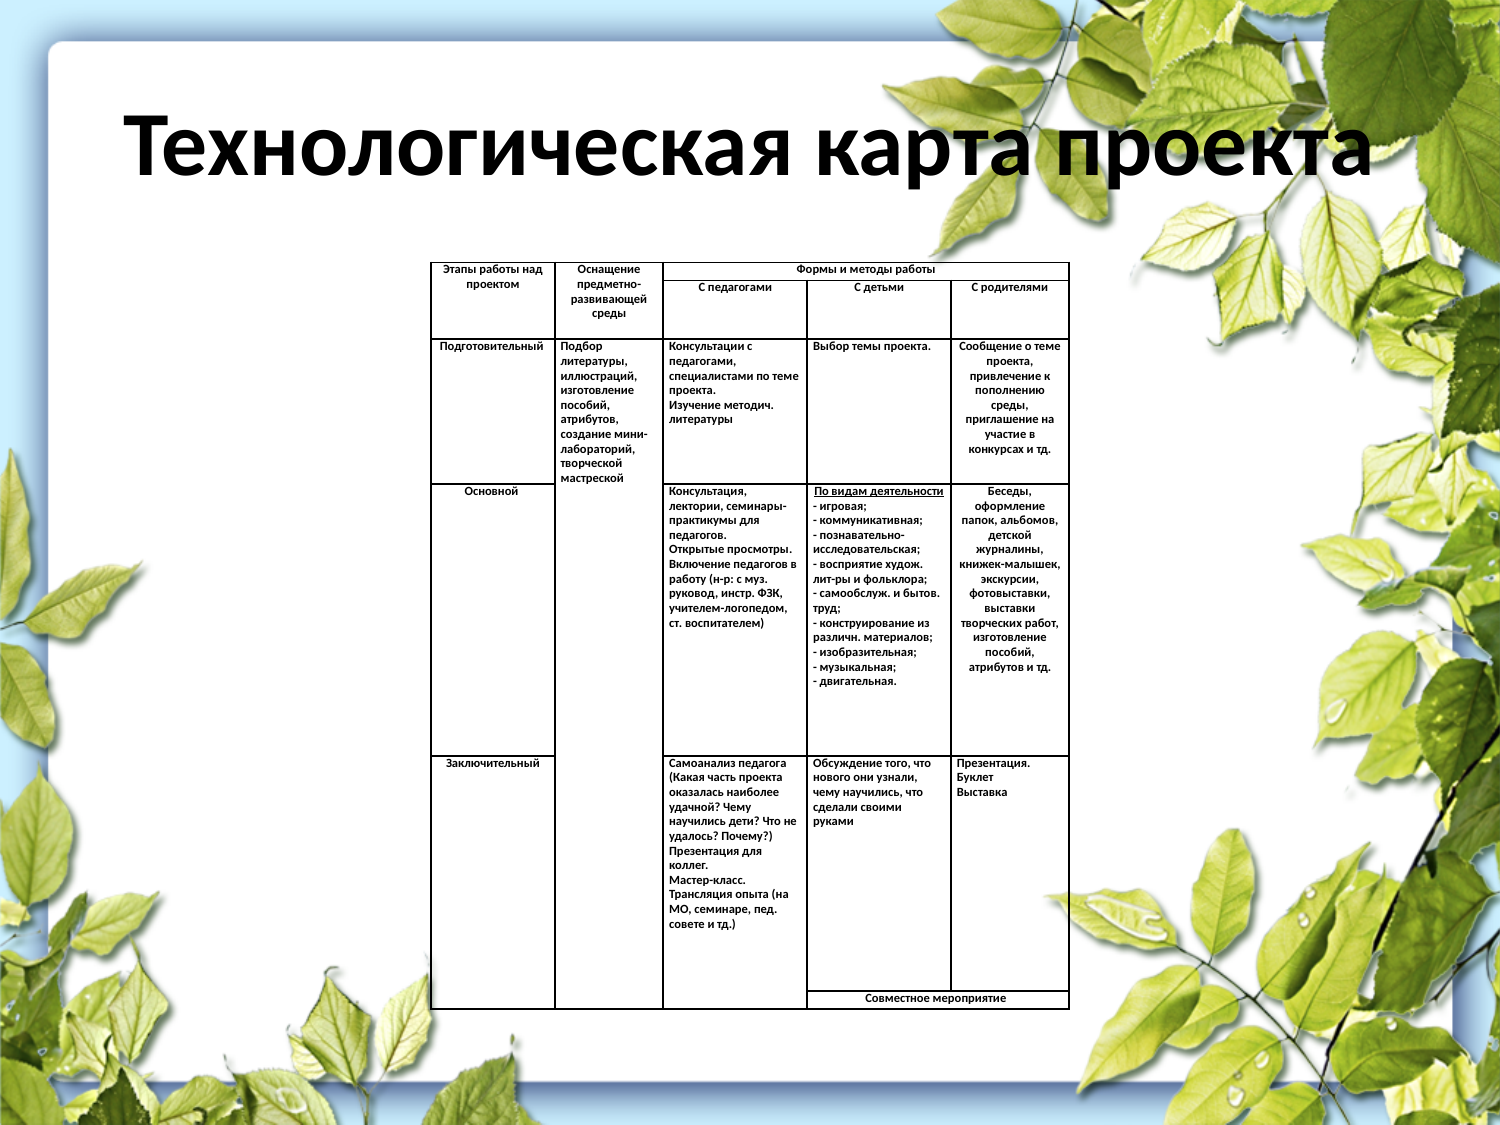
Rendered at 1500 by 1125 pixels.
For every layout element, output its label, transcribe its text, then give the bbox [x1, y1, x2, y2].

table_cell Подбор литературы, иллюстраций, изготовление пособий, атрибутов, создание мини-лабораторий, творческой мастреской [556, 340, 662, 1008]
table_cell Обсуждение того, что нового они узнали, чему научились, что сделали своими руками [808, 757, 950, 990]
table_cell Совместное мероприятие [808, 992, 1068, 1008]
table_cell Беседы, оформление папок, альбомов, детской журналины, книжек-малышек, экскурсии, фотовыставки, выставки творческих работ, изготовление пособий, атрибутов и тд. [952, 485, 1068, 755]
table_cell Выбор темы проекта. [808, 340, 950, 483]
table_cell Самоанализ педагога (Какая часть проекта оказалась наиболее удачной? Чему научились дети? Что не удалось? Почему?) Презентация для коллег. Мастер-класс. Трансляция опыта (на МО, семинаре, пед. совете и тд.) [664, 757, 806, 1008]
picture [0, 0, 1500, 1125]
table_cell Сообщение о теме проекта, привлечение к пополнению среды, приглашение на участие в конкурсах и тд. [952, 340, 1068, 483]
table_cell Подготовительный [432, 340, 554, 483]
table_cell Заключительный [432, 757, 554, 1008]
text_box [430, 262, 1500, 338]
table_cell Основной [432, 485, 554, 755]
table_cell Консультации с педагогами, специалистами по теме проекта. Изучение методич. литературы [664, 340, 806, 483]
table_cell Консультация, лектории, семинары-практикумы для педагогов. Открытые просмотры. Включение педагогов в работу (н-р: с муз. руковод, инстр. ФЗК, учителем-логопедом, ст. воспитателем) [664, 485, 806, 755]
title Технологическая карта проекта [74, 44, 1426, 233]
table_cell По видам деятельности - игровая; - коммуникативная; - познавательно-исследовательская; - восприятие худож. лит-ры и фольклора; - самообслуж. и бытов. труд; - конструирование из различн. материалов; - изобразительная; - музыкальная; - двигательная. [808, 485, 950, 755]
table_cell Презентация. Буклет Выставка [952, 757, 1068, 990]
